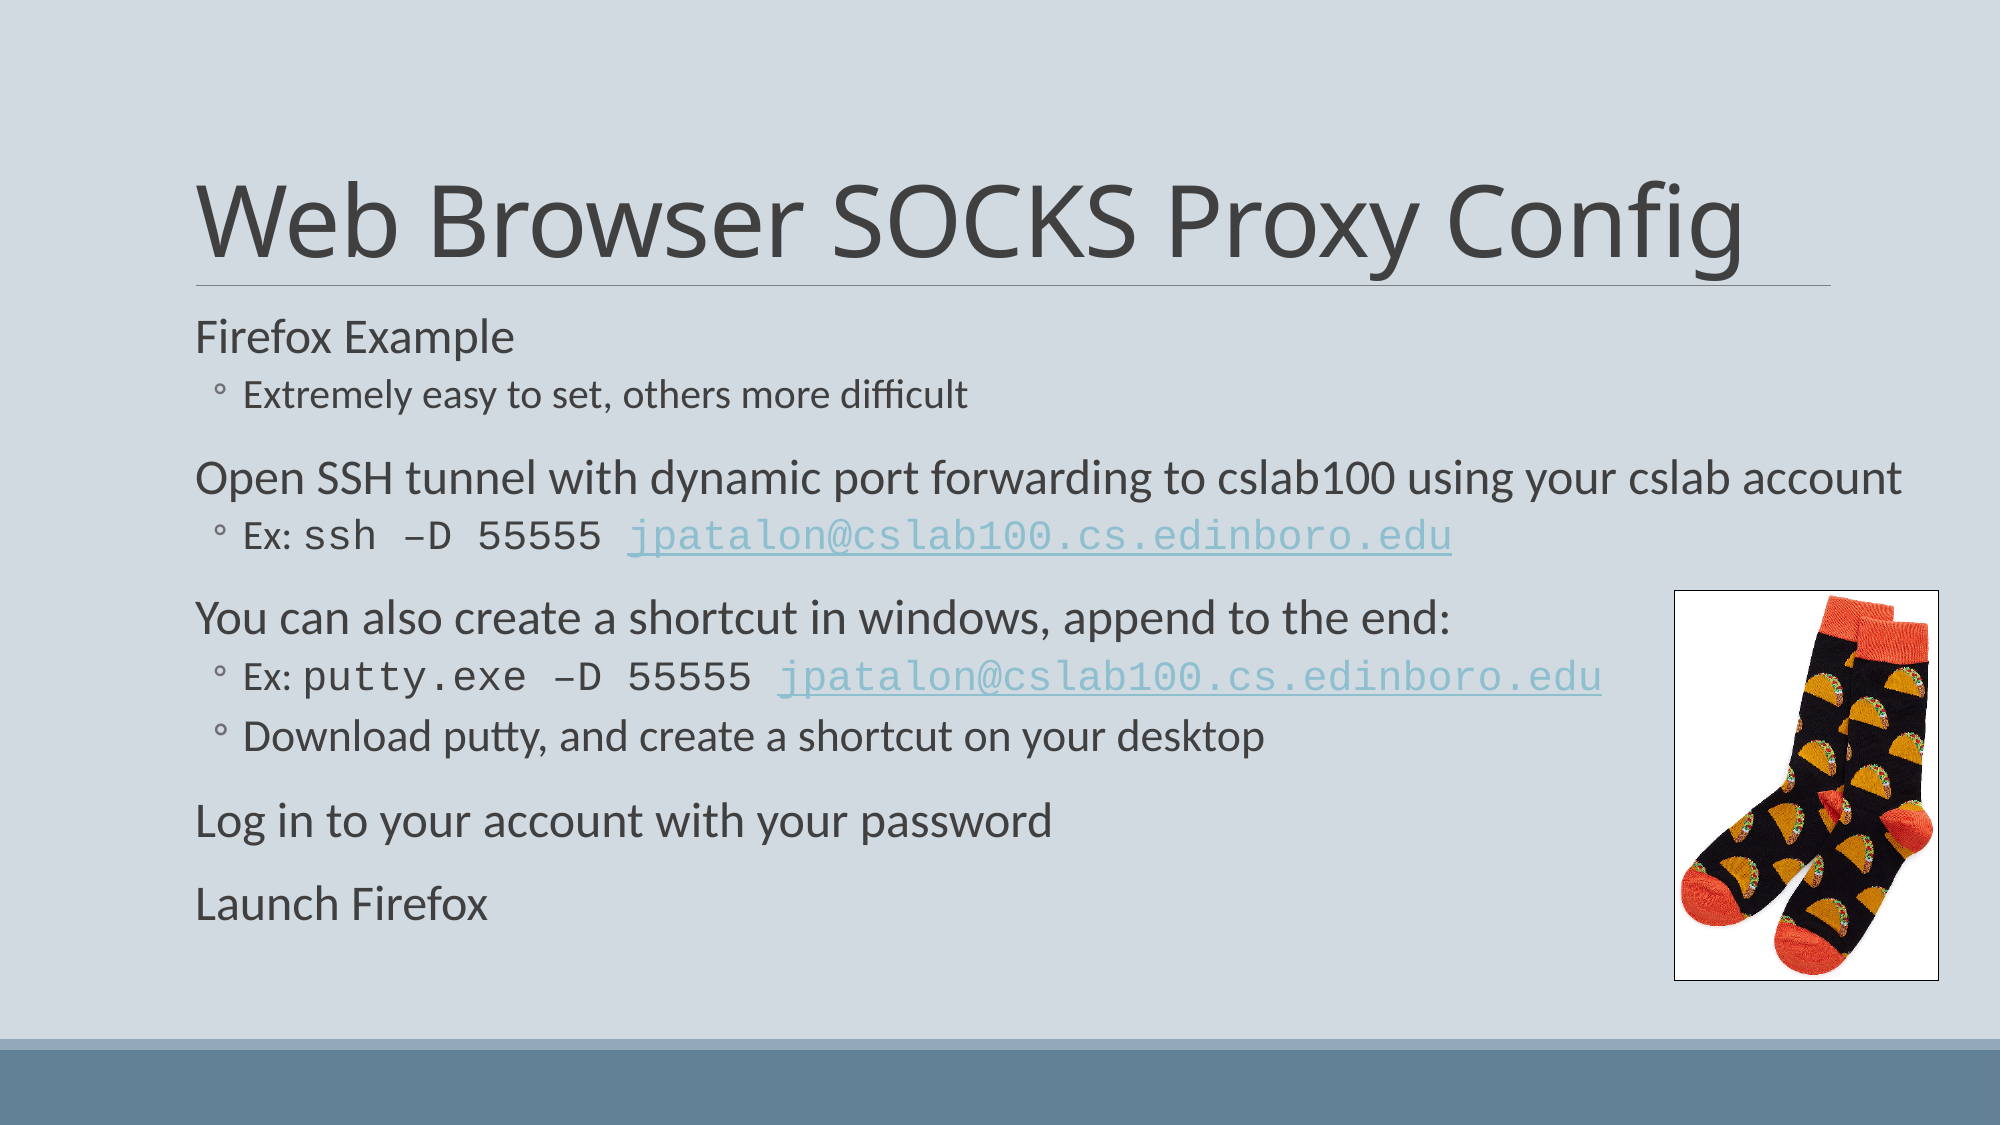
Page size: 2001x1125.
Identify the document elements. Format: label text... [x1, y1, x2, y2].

title Web Browser SOCKS Proxy Config [180, 47, 1830, 285]
list Firefox Example Extremely easy to set, others more difficult Open SSH tunnel with dynamic port forwarding to cslab100 using your cslab account Ex: ssh –D 55555 jpatalon@cslab100.cs.edinboro.edu You can also create a shortcut in windows, append to the end: Ex: putty.exe –D 55555 jpatalon@cslab100.cs.edinboro.edu Download putty, and create a shortcut on your desktop Log in to your account with your password Launch Firefox [180, 302, 1939, 963]
picture [1673, 589, 1939, 981]
